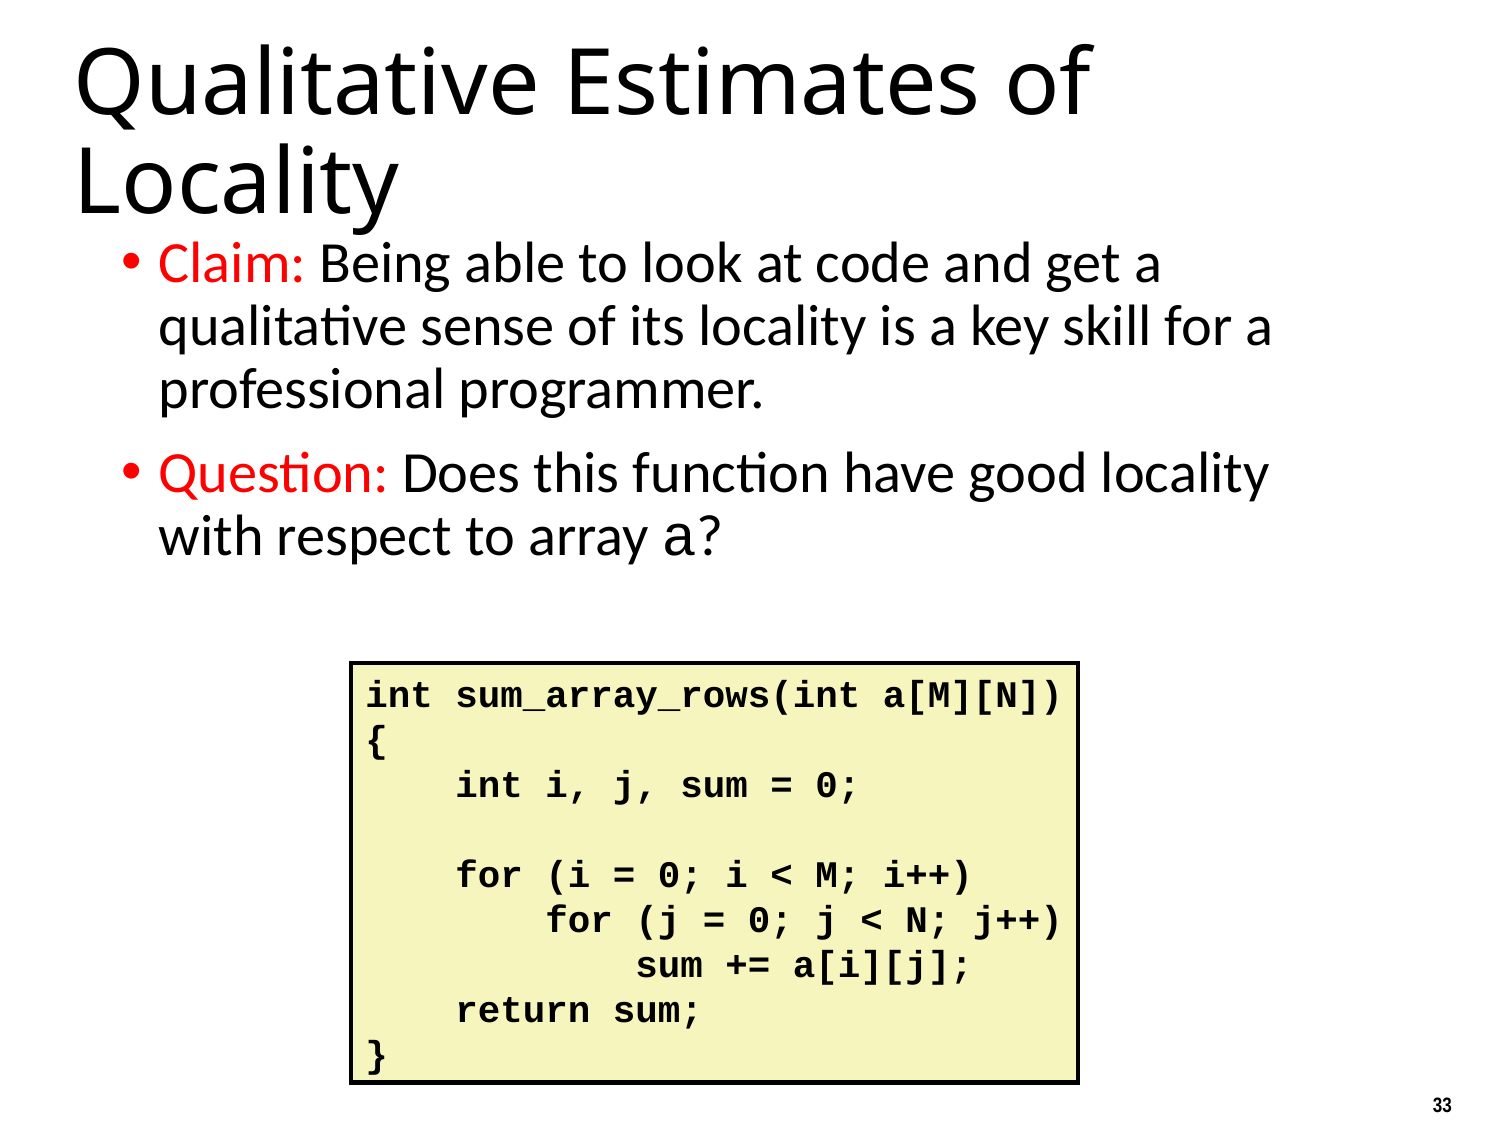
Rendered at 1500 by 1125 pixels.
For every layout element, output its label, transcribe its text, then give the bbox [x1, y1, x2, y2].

title Qualitative Estimates of Locality [58, 71, 1400, 197]
text_box int sum_array_rows(int a[M][N]) { int i, j, sum = 0; for (i = 0; i < M; i++) for (j = 0; j < N; j++) sum += a[i][j]; return sum; } [350, 662, 1078, 1083]
list Claim: Being able to look at code and get a qualitative sense of its locality is a key skill for a professional programmer. Question: Does this function have good locality with respect to array a? [106, 224, 1400, 939]
